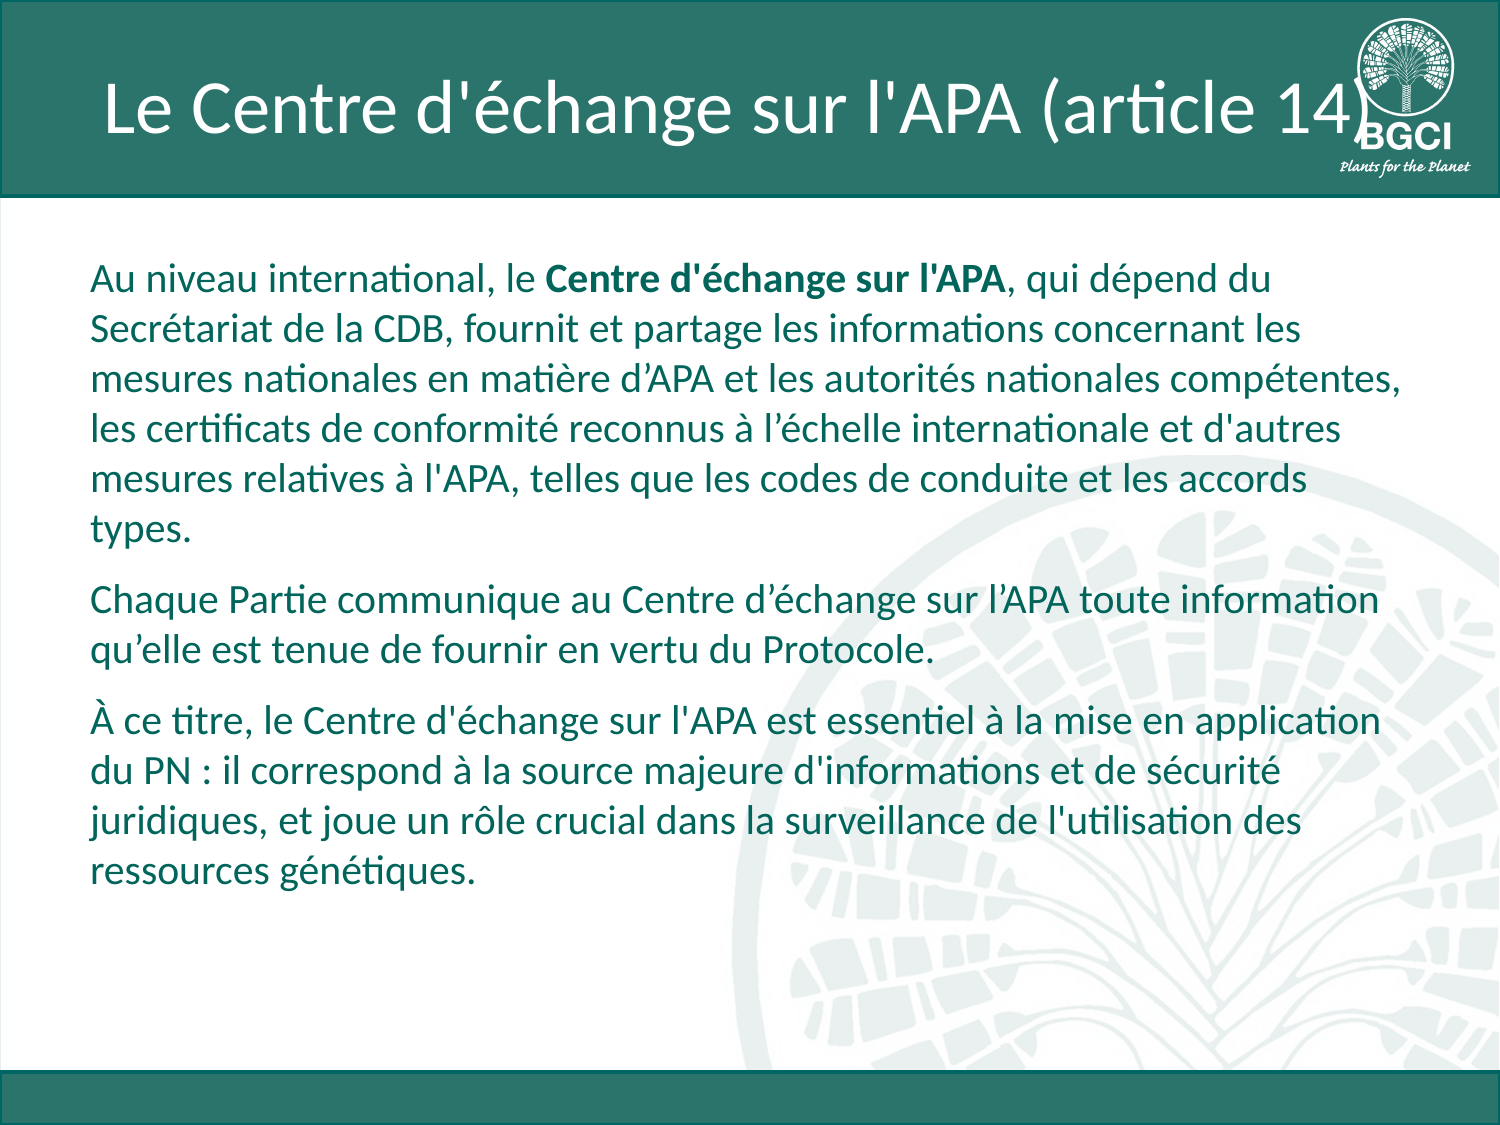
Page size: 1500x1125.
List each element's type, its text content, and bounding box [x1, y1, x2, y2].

picture [1424, 18, 1471, 178]
list Au niveau international, le Centre d'échange sur l'APA, qui dépend du Secrétariat de la CDB, fournit et partage les informations concernant les mesures nationales en matière d’APA et les autorités nationales compétentes, les certificats de conformité reconnus à l’échelle internationale et d'autres mesures relatives à l'APA, telles que les codes de conduite et les accords types. Chaque Partie communique au Centre d’échange sur l’APA toute information qu’elle est tenue de fournir en vertu du Protocole. À ce titre, le Centre d'échange sur l'APA est essentiel à la mise en application du PN : il correspond à la source majeure d'informations et de sécurité juridiques, et joue un rôle crucial dans la surveillance de l'utilisation des ressources génétiques. [75, 243, 1425, 1005]
title Le Centre d'échange sur l'APA (article 14) [55, 8, 1424, 197]
